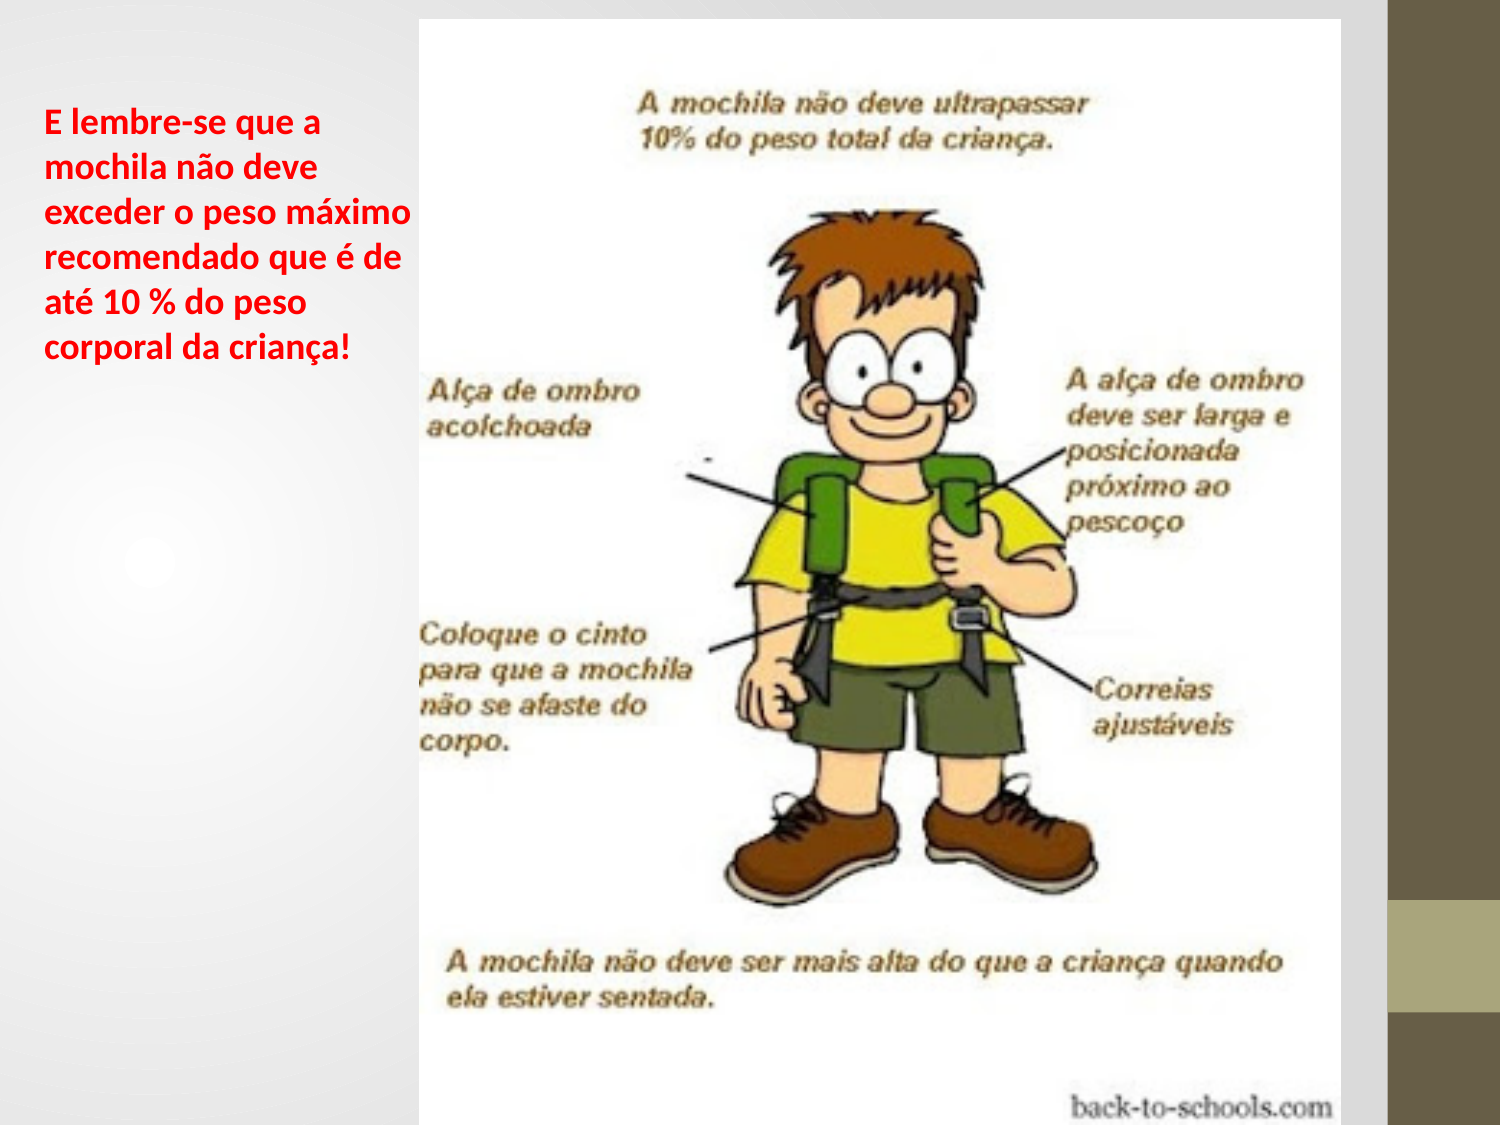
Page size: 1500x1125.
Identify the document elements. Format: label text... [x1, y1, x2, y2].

text_box E lembre-se que a mochila não deve exceder o peso máximo recomendado que é de até 10 % do peso corporal da criança! [29, 89, 415, 375]
picture [418, 18, 1342, 1125]
